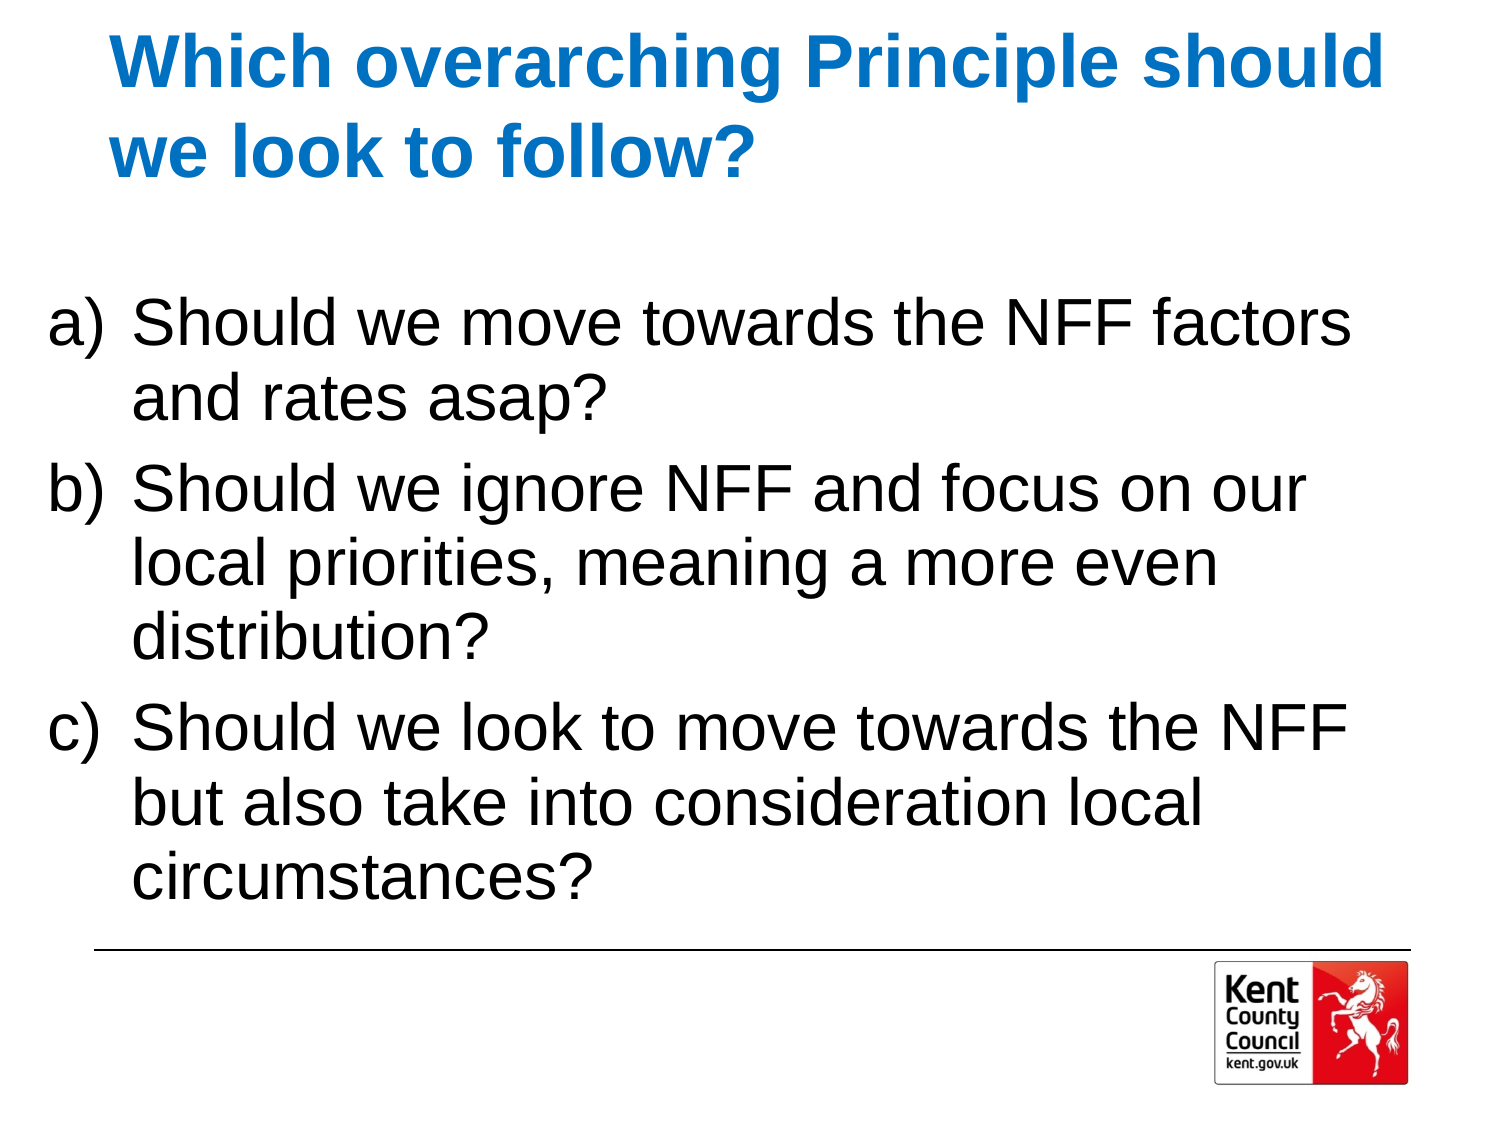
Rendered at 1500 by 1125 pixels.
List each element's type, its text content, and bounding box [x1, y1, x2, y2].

title Which overarching Principle should we look to follow? [94, 8, 1445, 197]
picture [1210, 955, 1412, 1091]
text_box Should we move towards the NFF factors and rates asap? Should we ignore NFF and focus on our local priorities, meaning a more even distribution? Should we look to move towards the NFF but also take into consideration local circumstances? [32, 278, 1474, 951]
